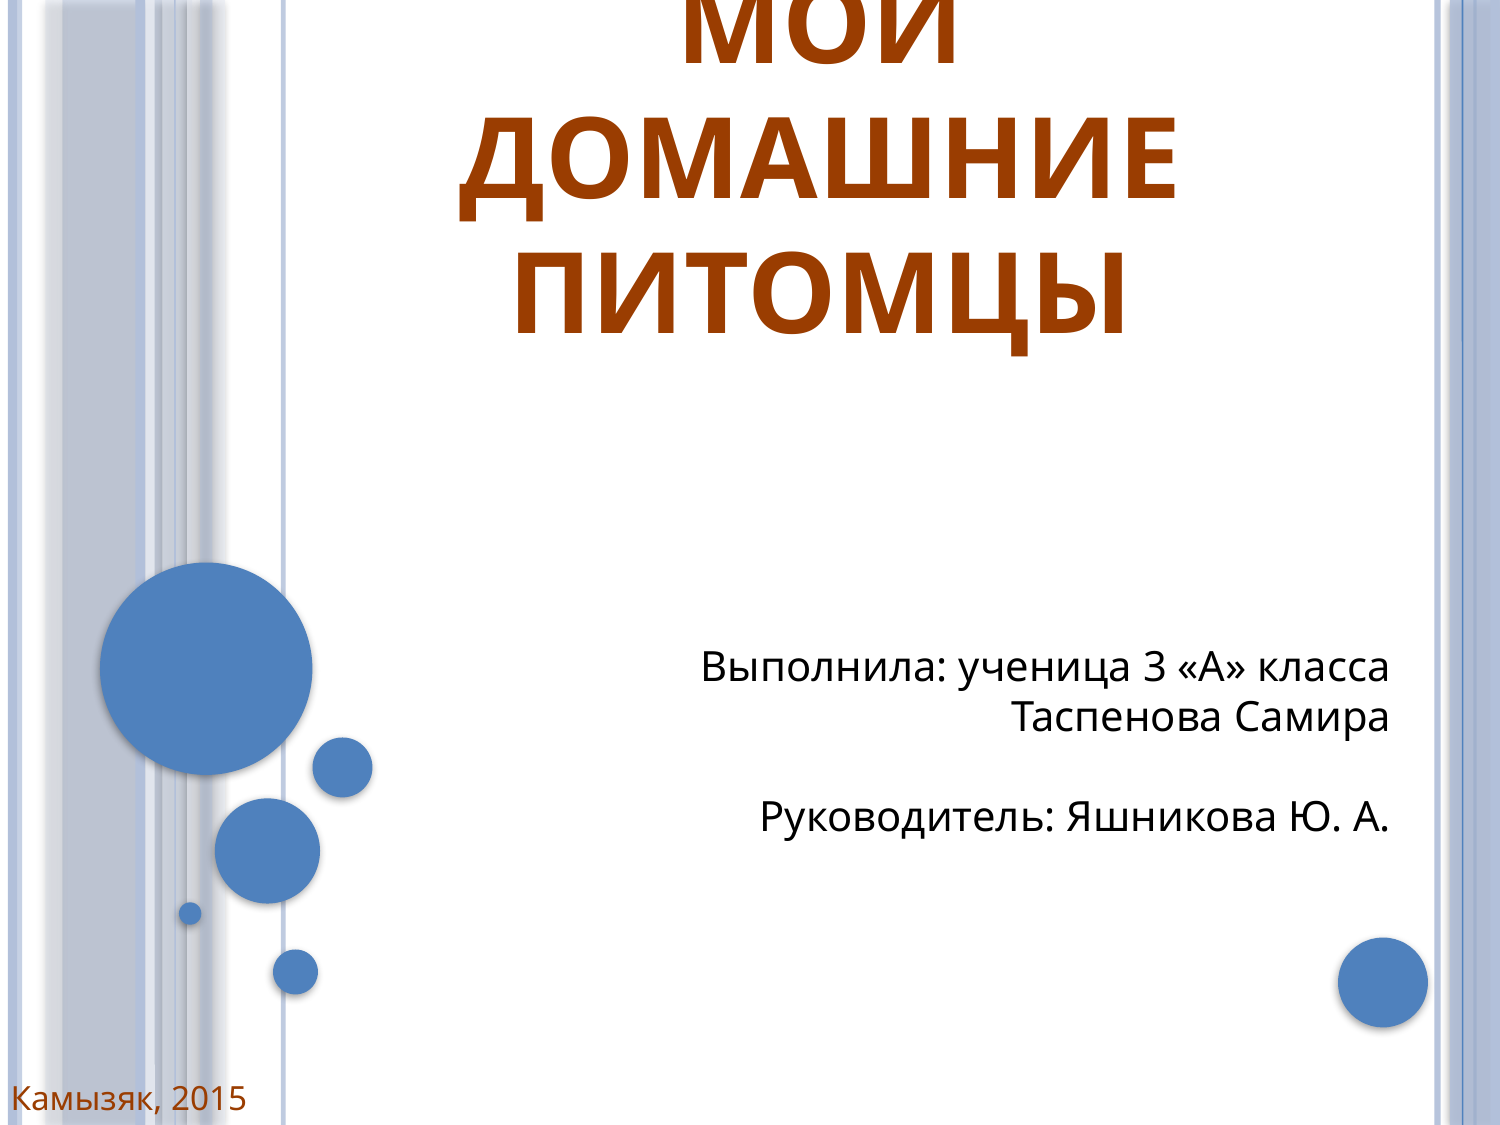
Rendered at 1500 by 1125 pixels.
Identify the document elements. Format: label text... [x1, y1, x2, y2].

text_box Камызяк, 2015 [0, 1069, 264, 1125]
text_box Выполнила: ученица 3 «А» класса Таспенова Самира Руководитель: Яшникова Ю. А. [386, 632, 1407, 926]
text_box Мои домашние питомцы [316, 128, 1325, 364]
